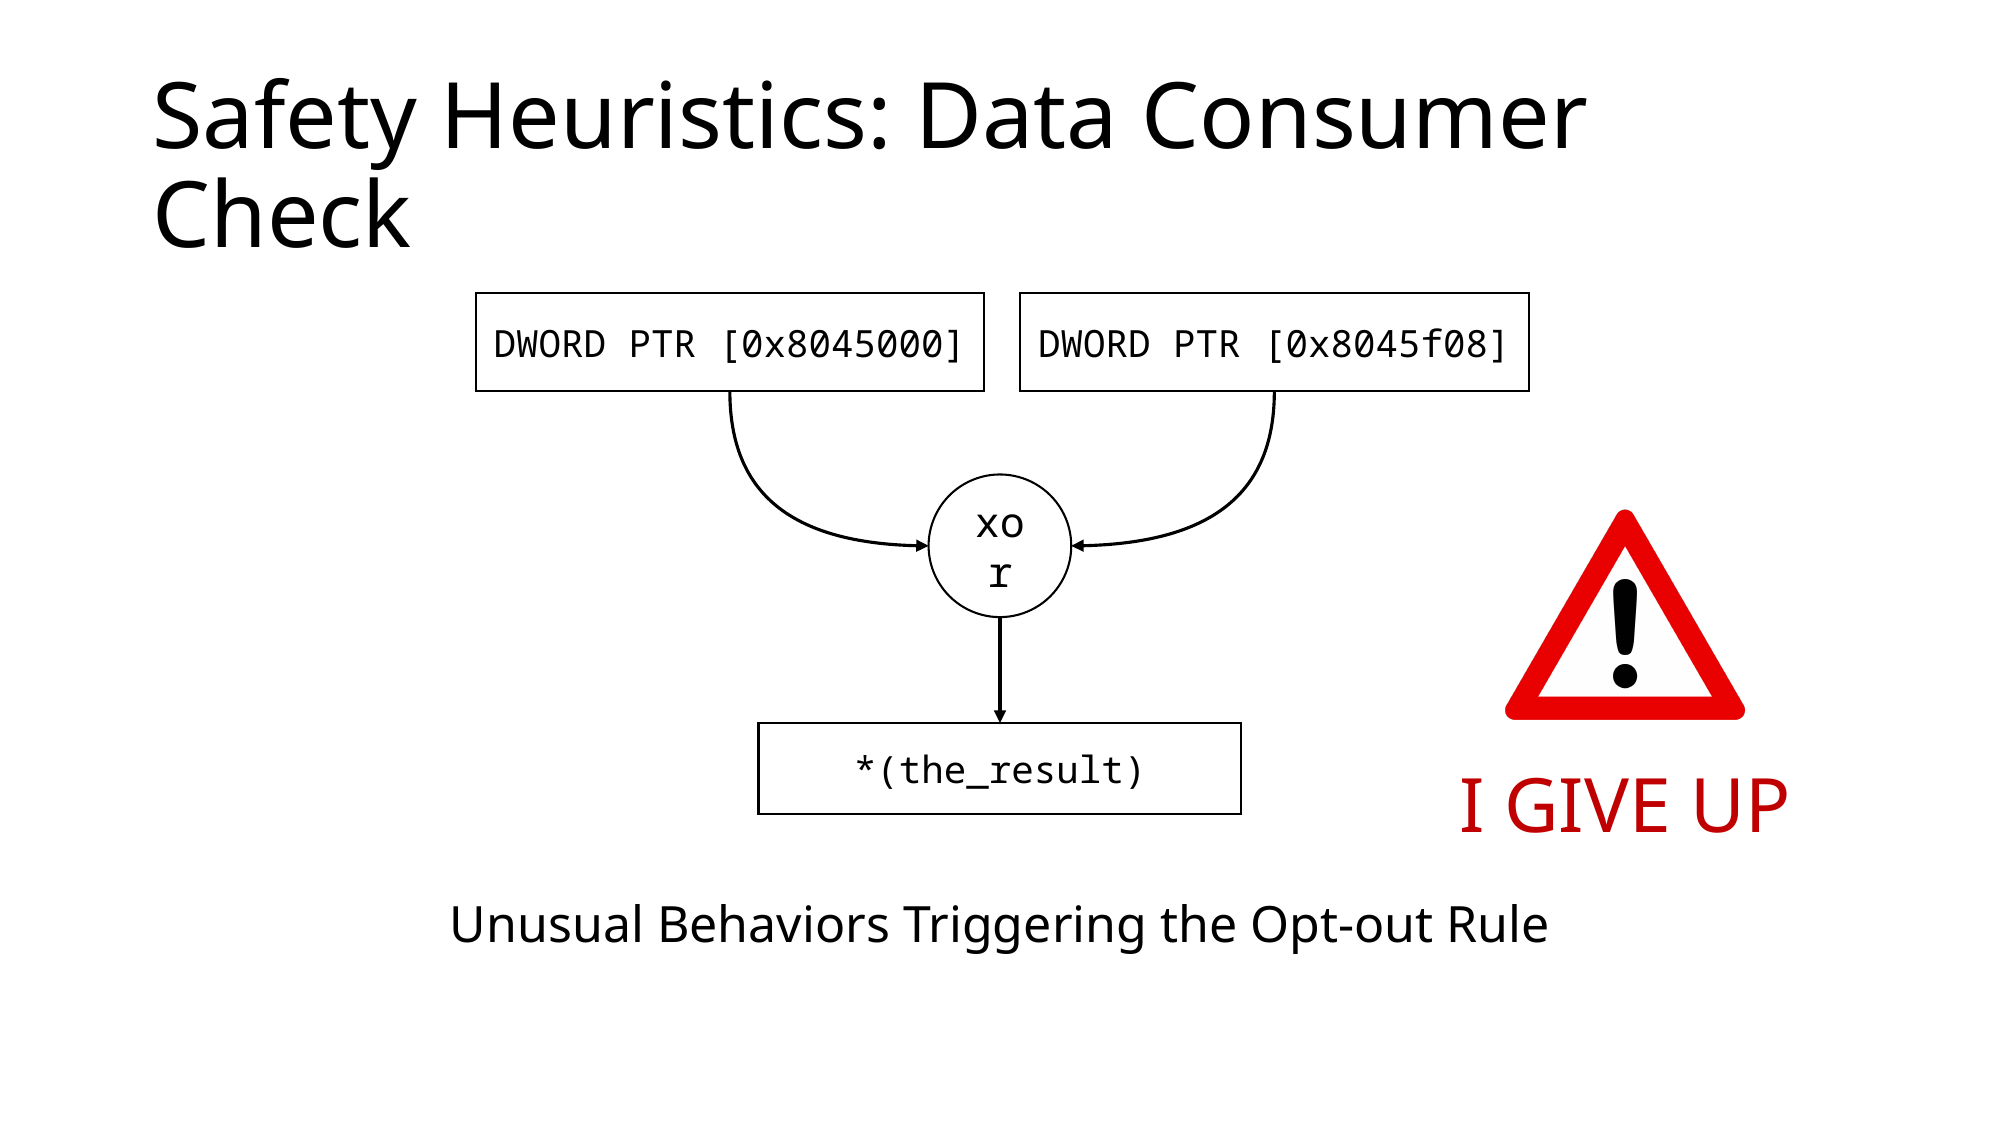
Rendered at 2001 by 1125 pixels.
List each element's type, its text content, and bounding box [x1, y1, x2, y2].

text_box DWORD PTR [0x8045000] [475, 292, 985, 392]
text_box Unusual Behaviors Triggering the Opt-out Rule [407, 885, 1593, 961]
text_box *(the_result) [757, 722, 1242, 815]
text_box DWORD PTR [0x8045f08] [1019, 292, 1530, 392]
text_box xor [927, 473, 1073, 619]
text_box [751, 369, 907, 568]
title Safety Heuristics: Data Consumer Check [137, 59, 1863, 278]
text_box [1095, 367, 1250, 571]
picture [1501, 506, 1749, 723]
text_box I GIVE UP [1444, 750, 1806, 856]
